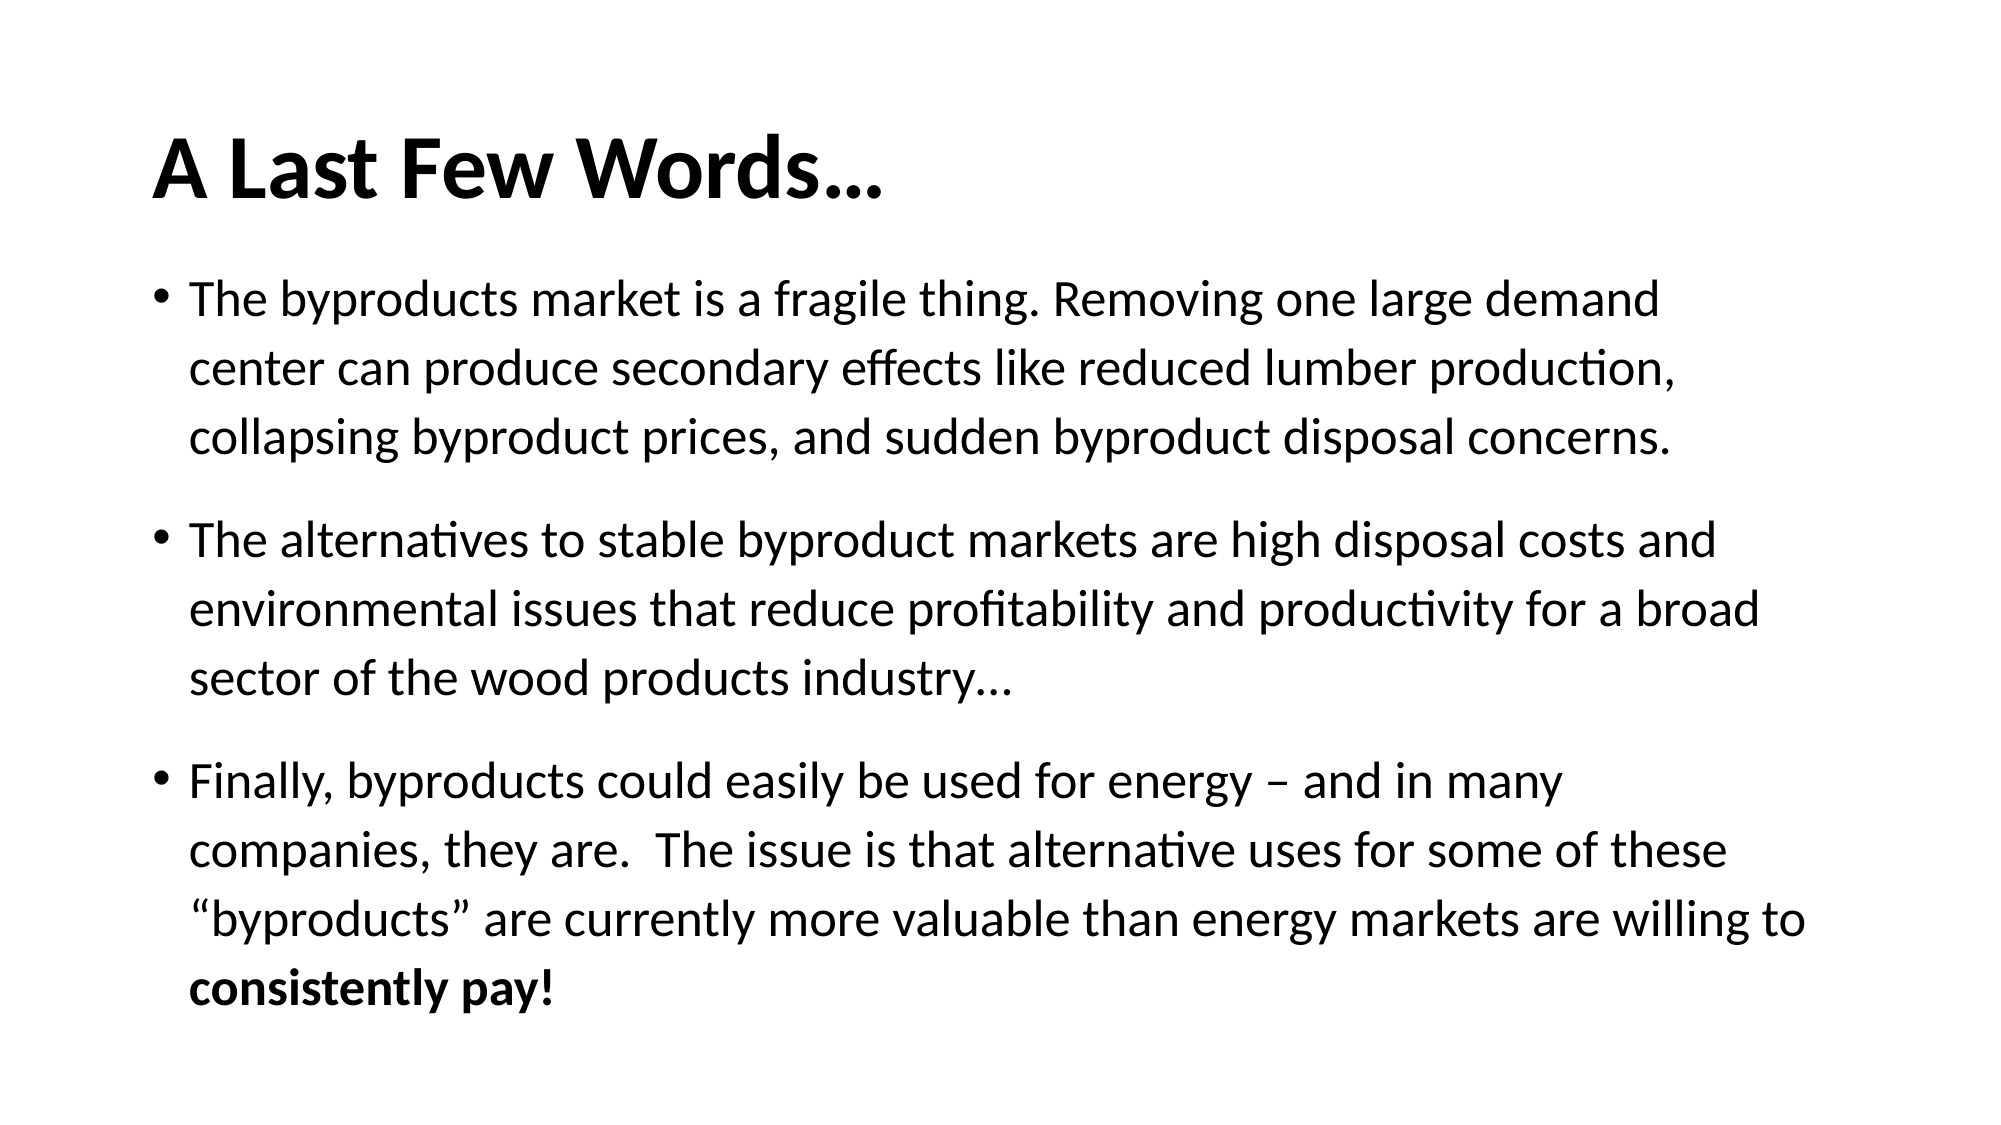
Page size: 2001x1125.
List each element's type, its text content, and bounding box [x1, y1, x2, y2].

title A Last Few Words… [137, 59, 1863, 278]
list The byproducts market is a fragile thing. Removing one large demand center can produce secondary effects like reduced lumber production, collapsing byproduct prices, and sudden byproduct disposal concerns. The alternatives to stable byproduct markets are high disposal costs and environmental issues that reduce profitability and productivity for a broad sector of the wood products industry… Finally, byproducts could easily be used for energy – and in many companies, they are. The issue is that alternative uses for some of these “byproducts” are currently more valuable than energy markets are willing to consistently pay! [137, 249, 1825, 1031]
